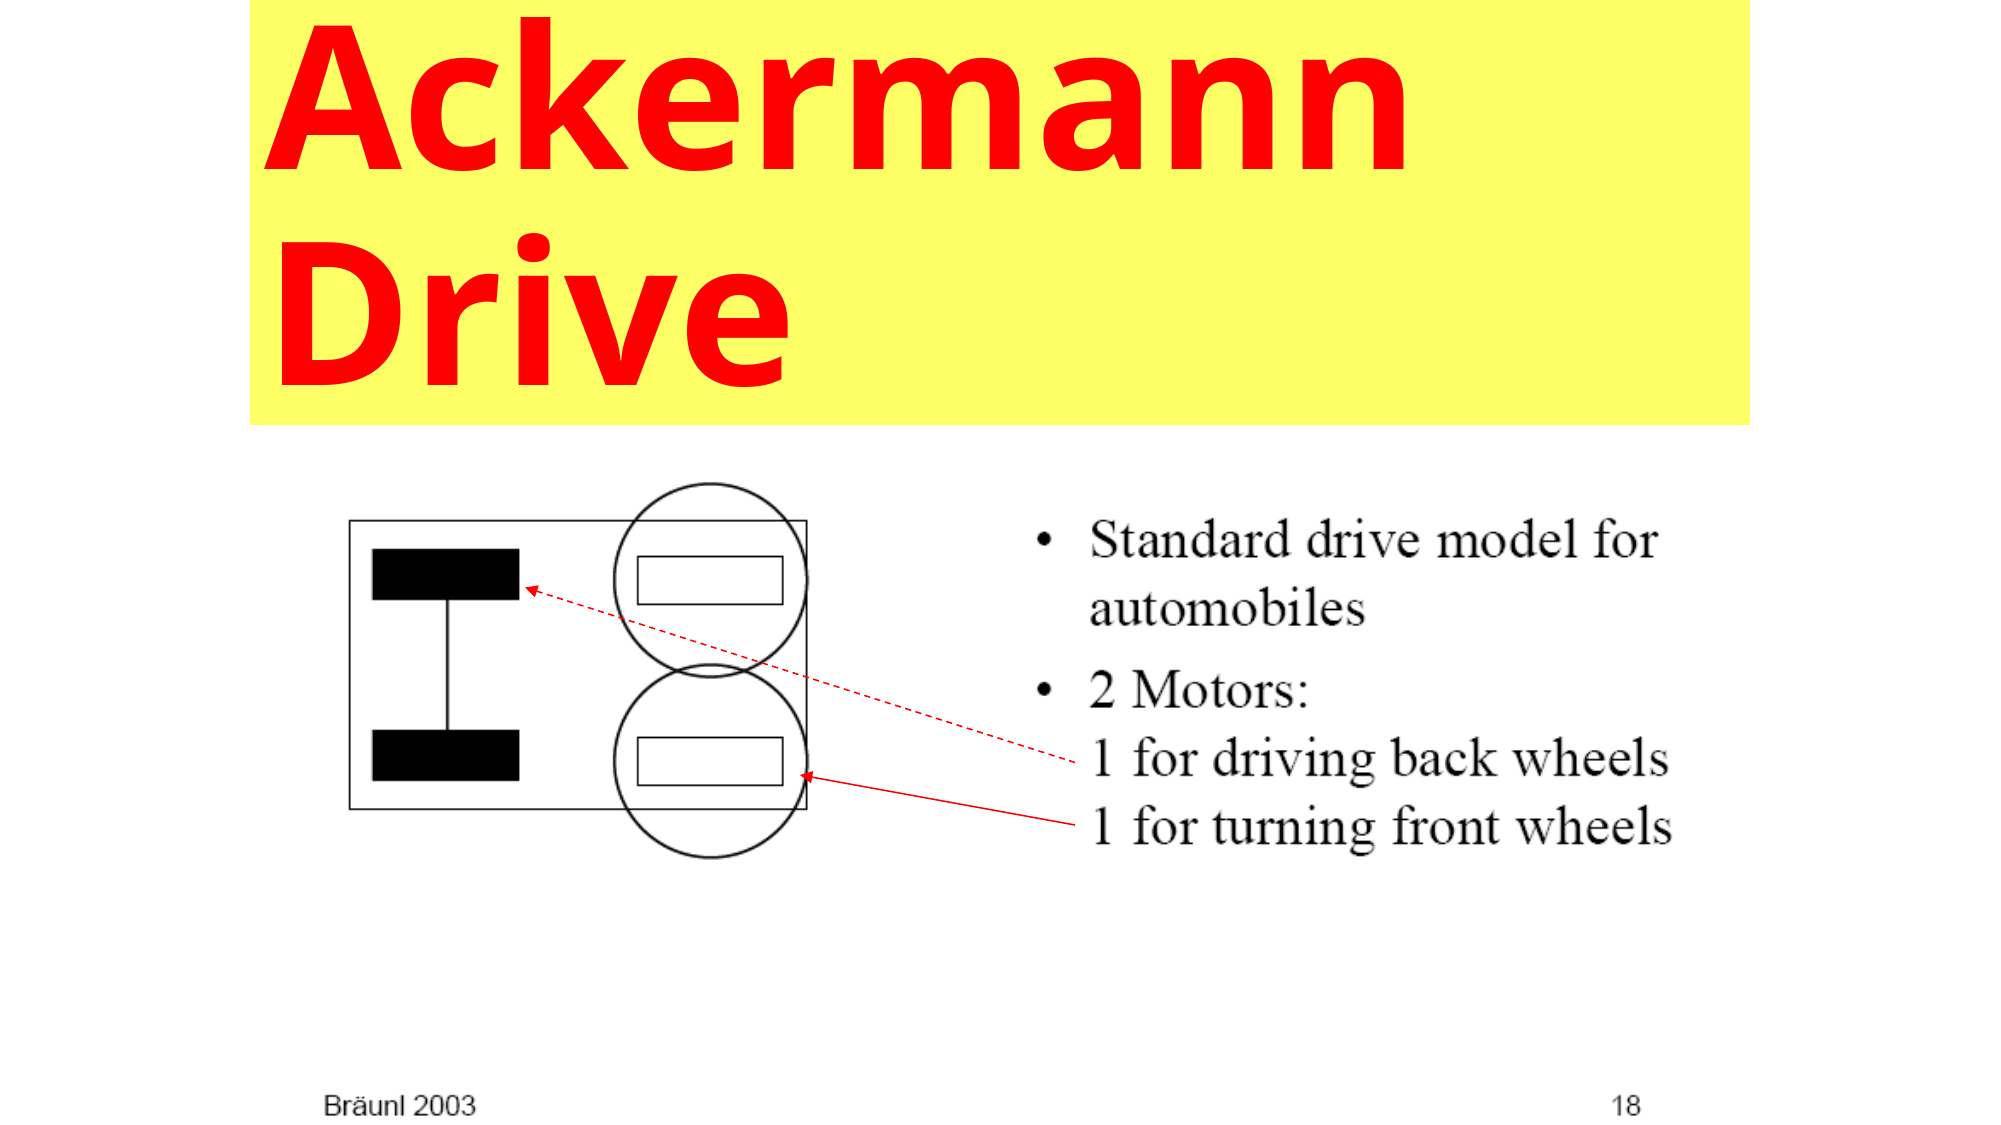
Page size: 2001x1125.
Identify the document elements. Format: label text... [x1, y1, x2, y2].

picture [249, 175, 1750, 1125]
title Ackermann Drive [249, 0, 1750, 175]
